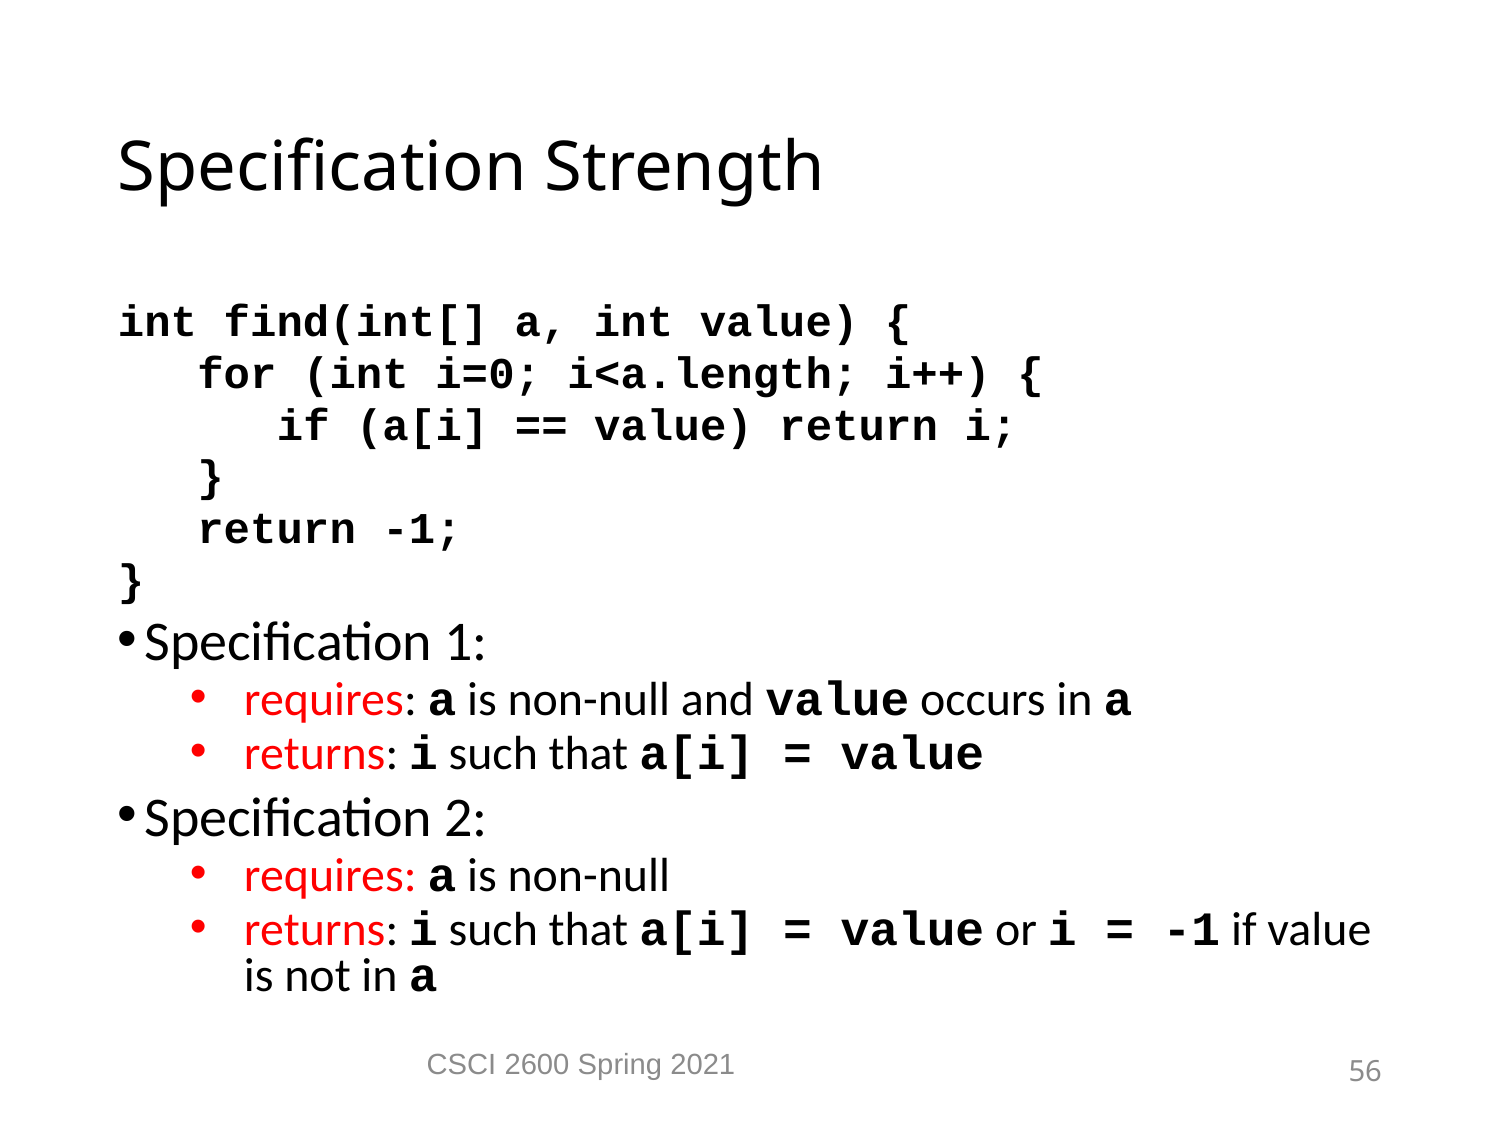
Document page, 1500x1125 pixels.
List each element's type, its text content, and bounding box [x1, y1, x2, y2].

text_box Specification Strength [103, 59, 1397, 278]
text_box CSCI 2600 Spring 2021 [37, 1025, 1125, 1100]
text_box int find(int[] a, int value) { for (int i=0; i<a.length; i++) { if (a[i] == value) return i; } return -1; } Specification 1: requires: a is non-null and value occurs in a returns: i such that a[i] = value Specification 2: requires: a is non-null returns: i such that a[i] = value or i = -1 if value is not in a [103, 299, 1397, 1014]
text_box 56 [1059, 1042, 1397, 1103]
